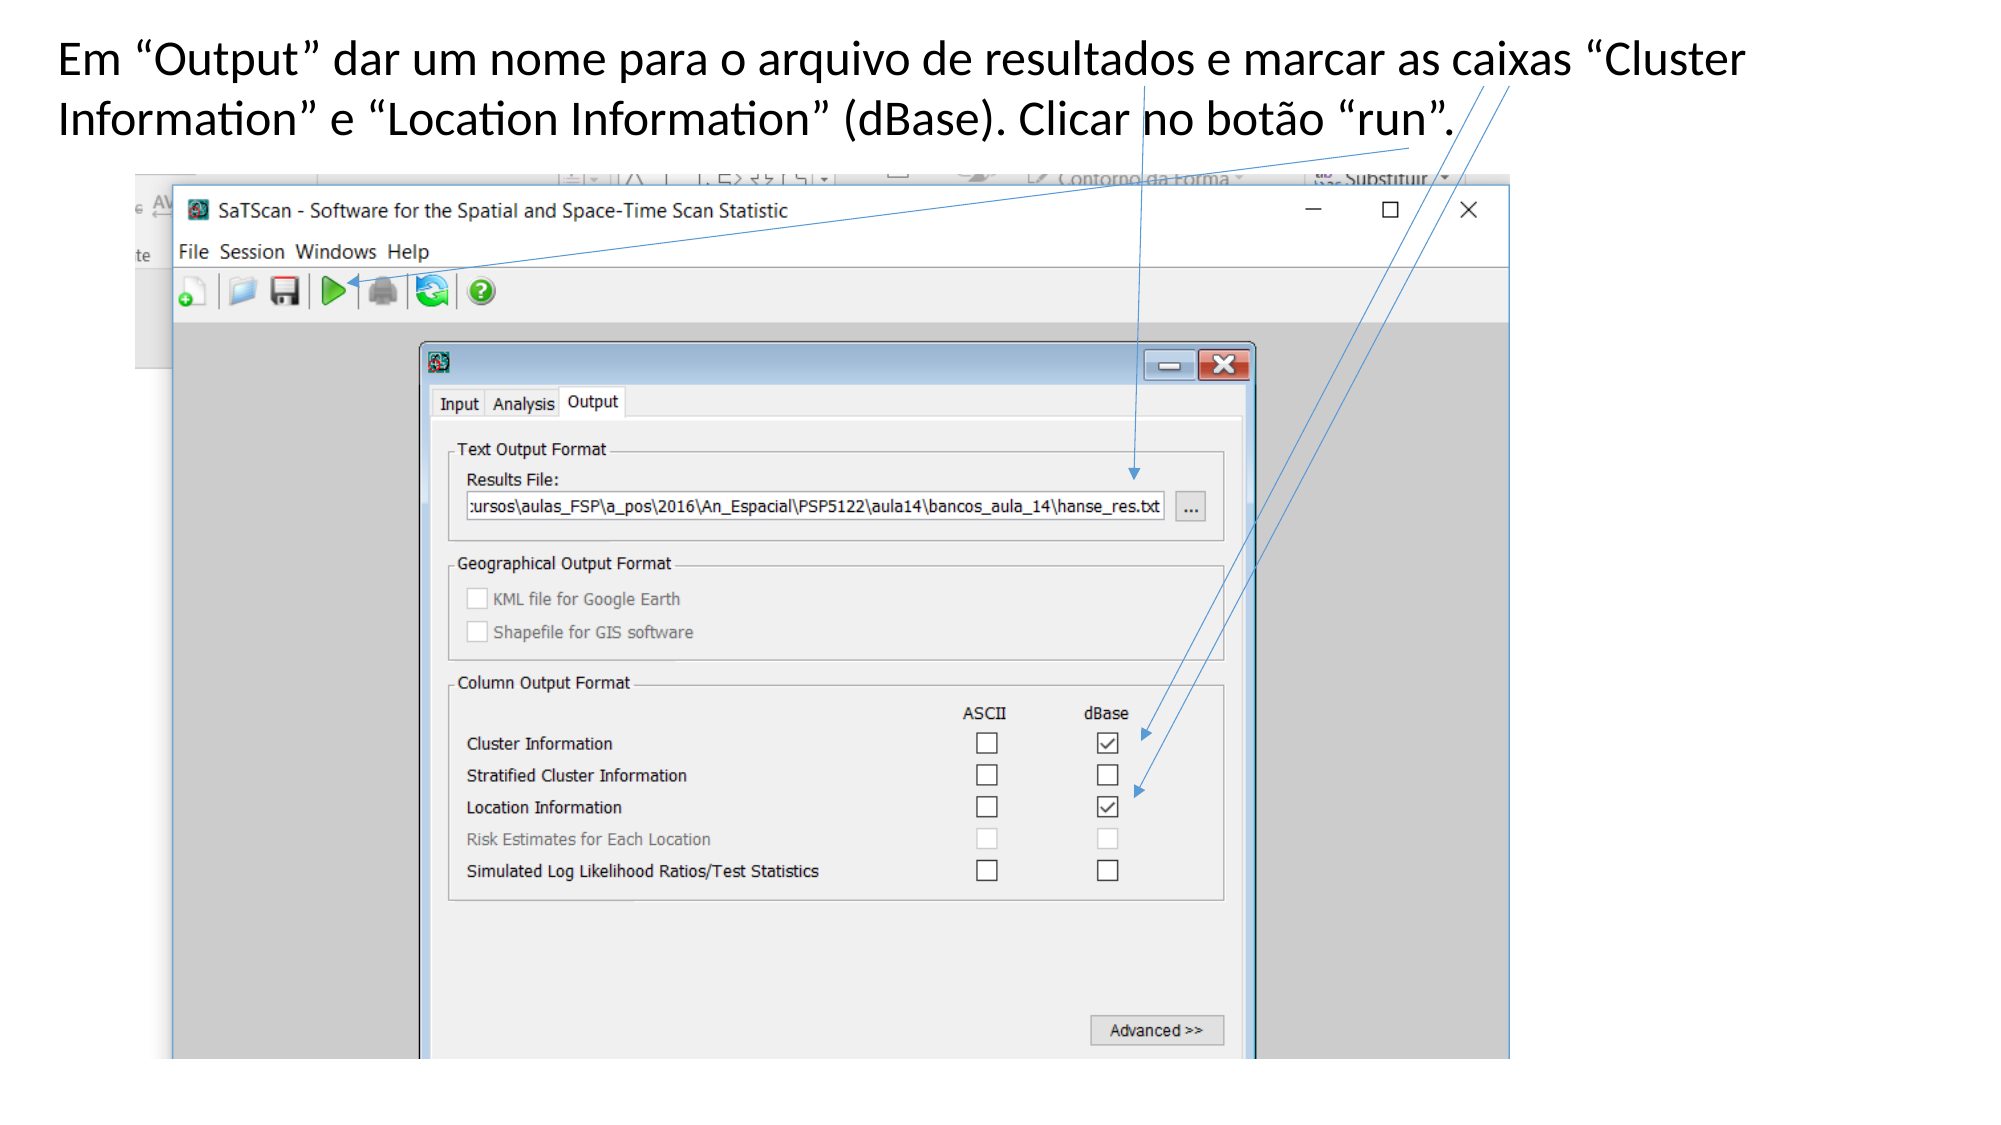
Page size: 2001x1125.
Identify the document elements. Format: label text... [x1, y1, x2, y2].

picture [135, 174, 1510, 1059]
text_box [346, 148, 1409, 284]
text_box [1133, 85, 1510, 799]
text_box Em “Output” dar um nome para o arquivo de resultados e marcar as caixas “Cluster Information” e “Location Information” (dBase). Clicar no botão “run”. [42, 17, 1963, 153]
